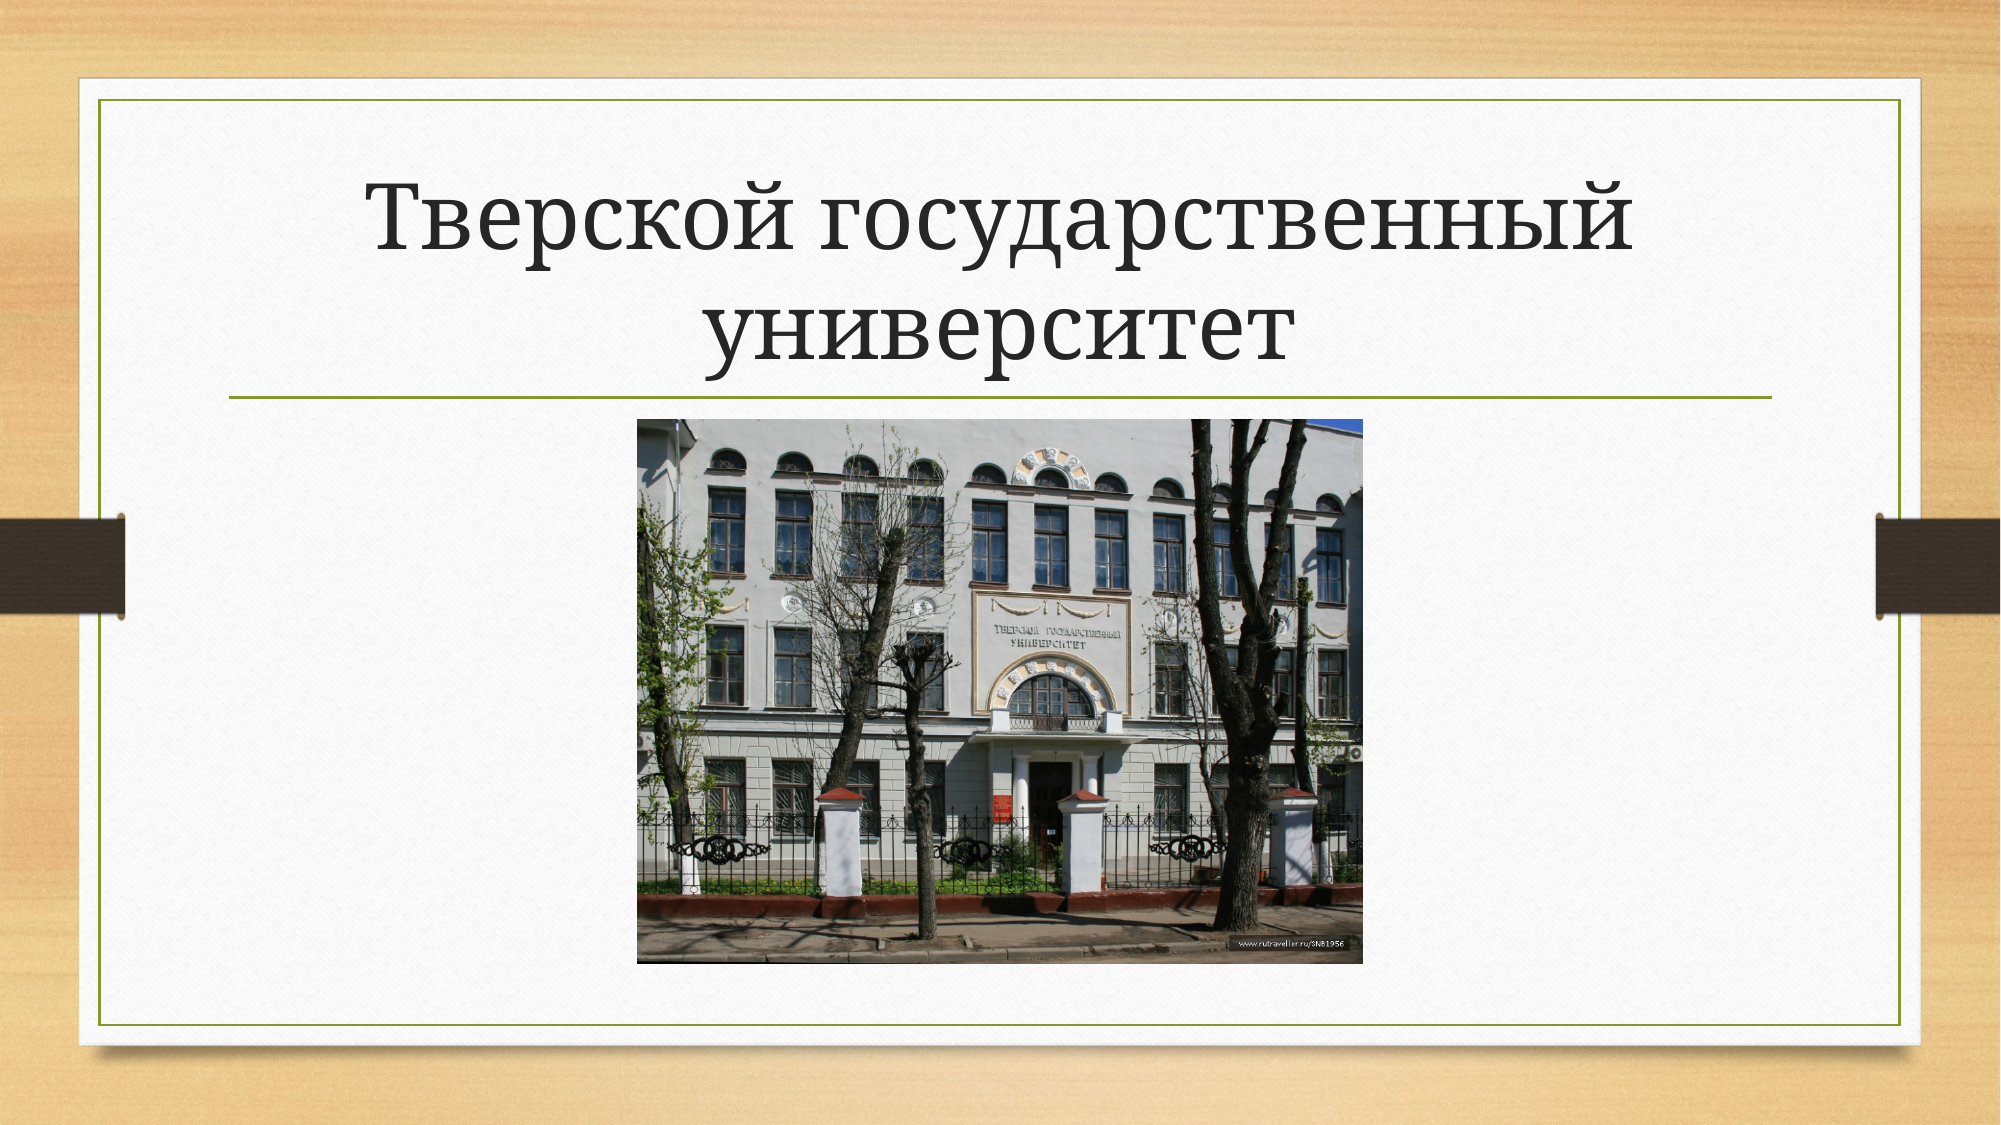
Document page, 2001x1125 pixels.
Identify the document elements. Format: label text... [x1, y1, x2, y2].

title Тверской государственный университет [212, 161, 1788, 375]
picture [0, 0, 2001, 1125]
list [636, 419, 1363, 964]
